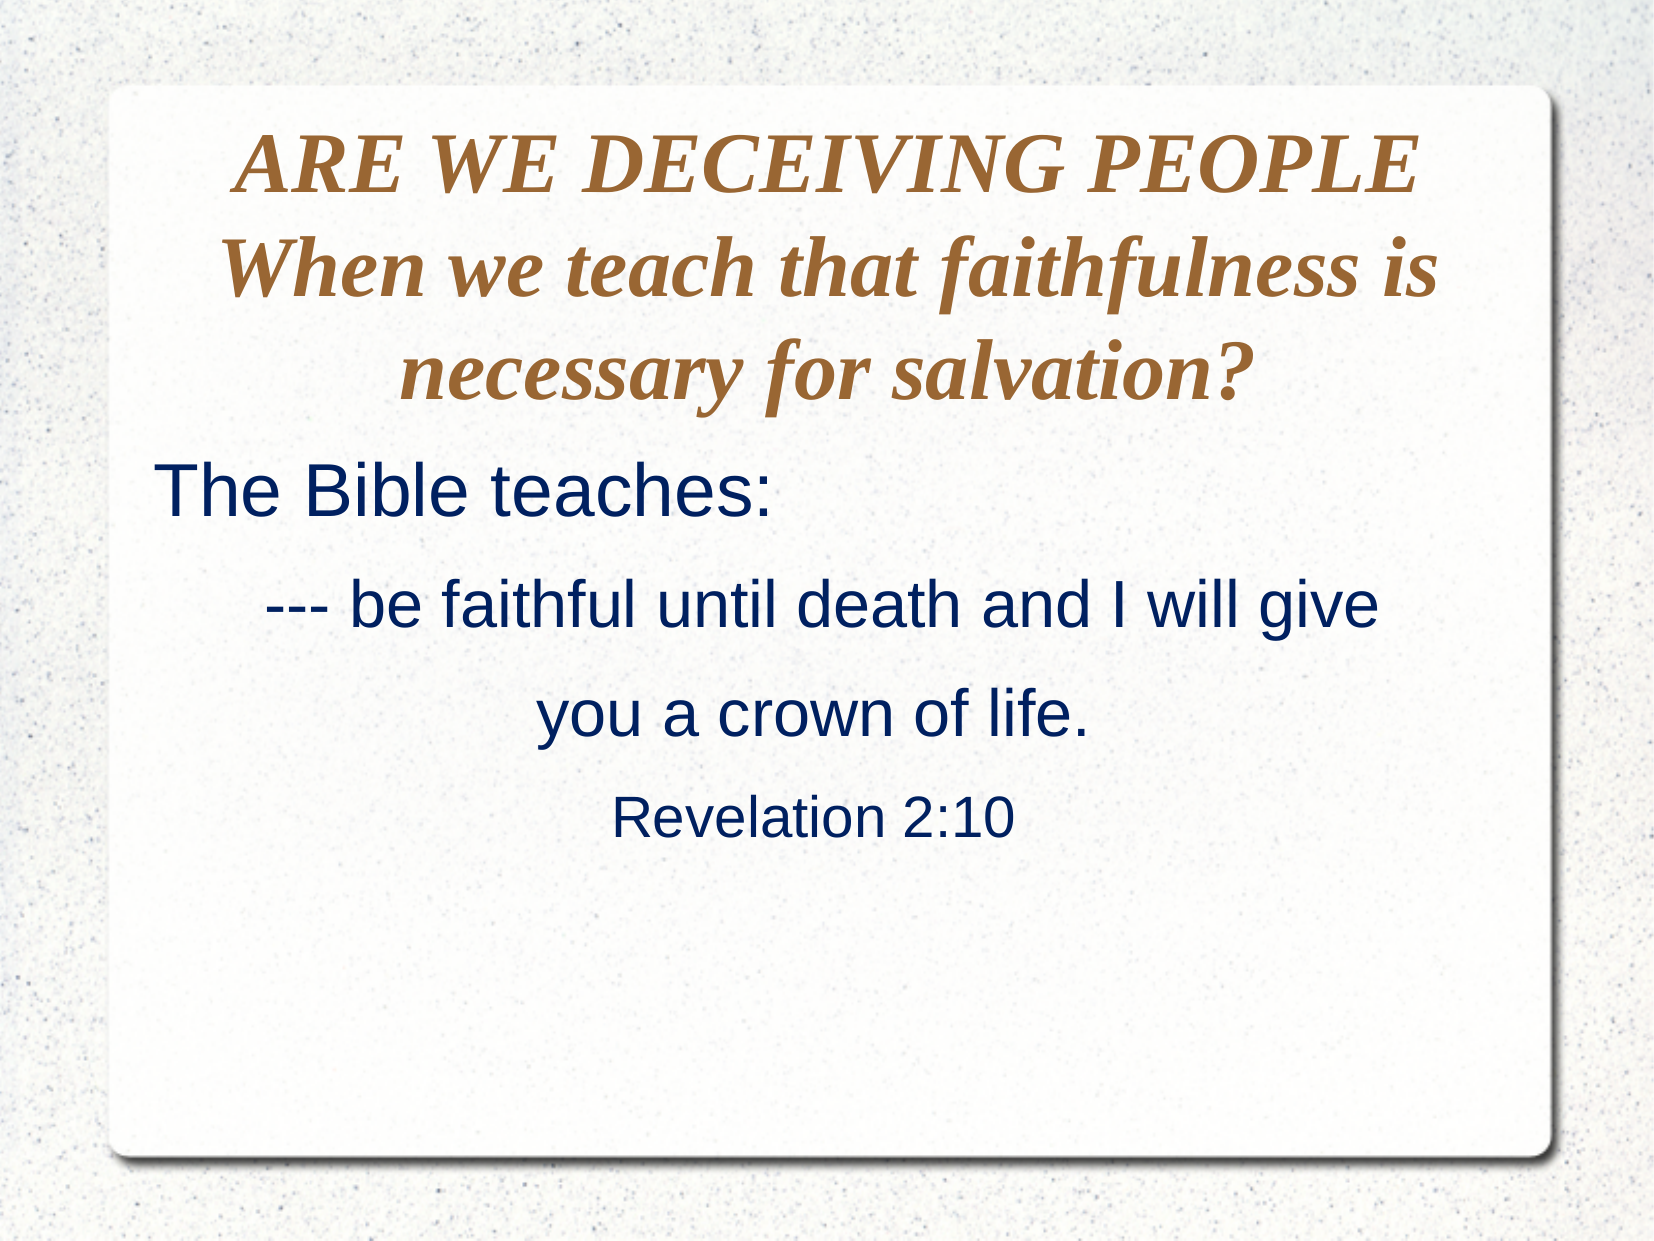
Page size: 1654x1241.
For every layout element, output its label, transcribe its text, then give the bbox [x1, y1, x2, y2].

subtitle The Bible teaches: --- be faithful until death and I will give you a crown of life. Revelation 2:10 [135, 331, 1494, 1089]
picture [0, 0, 1654, 1241]
title ARE WE DECEIVING PEOPLE When we teach that faithfulness is necessary for salvation? [120, 106, 1538, 417]
